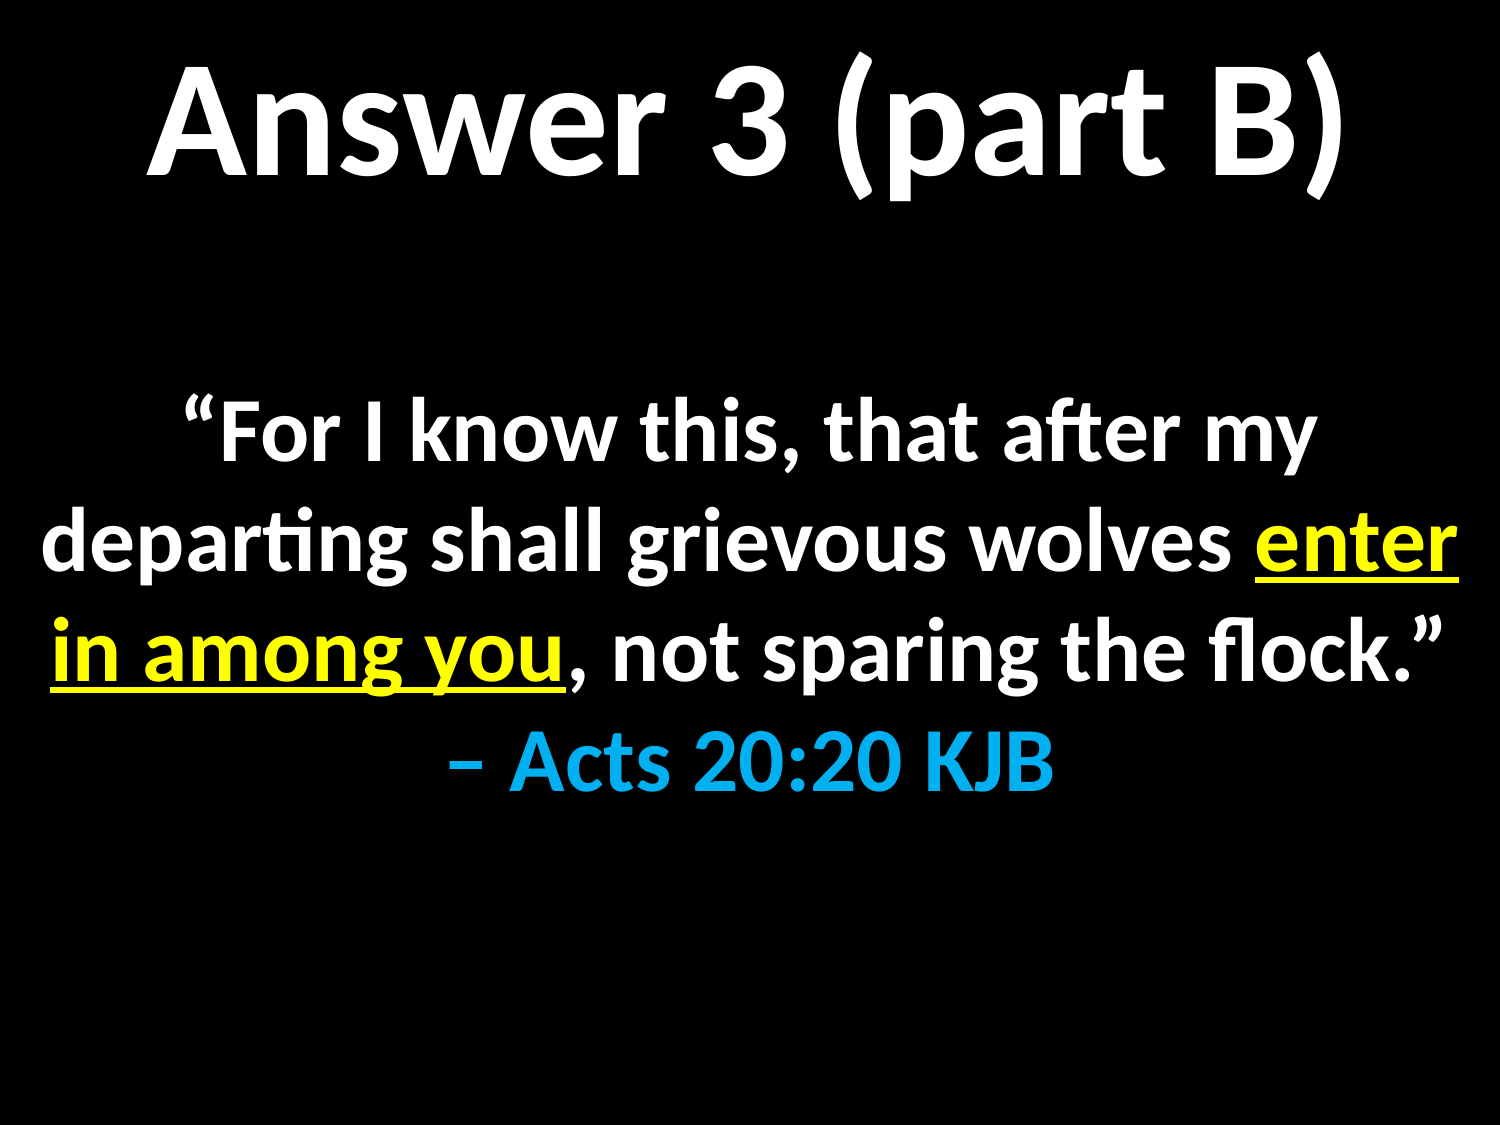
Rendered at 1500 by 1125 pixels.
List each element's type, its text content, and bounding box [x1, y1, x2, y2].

text_box “For I know this, that after my departing shall grievous wolves enter in among you, not sparing the flock.” – Acts 20:20 KJB [0, 362, 1500, 817]
text_box Answer 3 (part B) [0, 1, 1500, 216]
